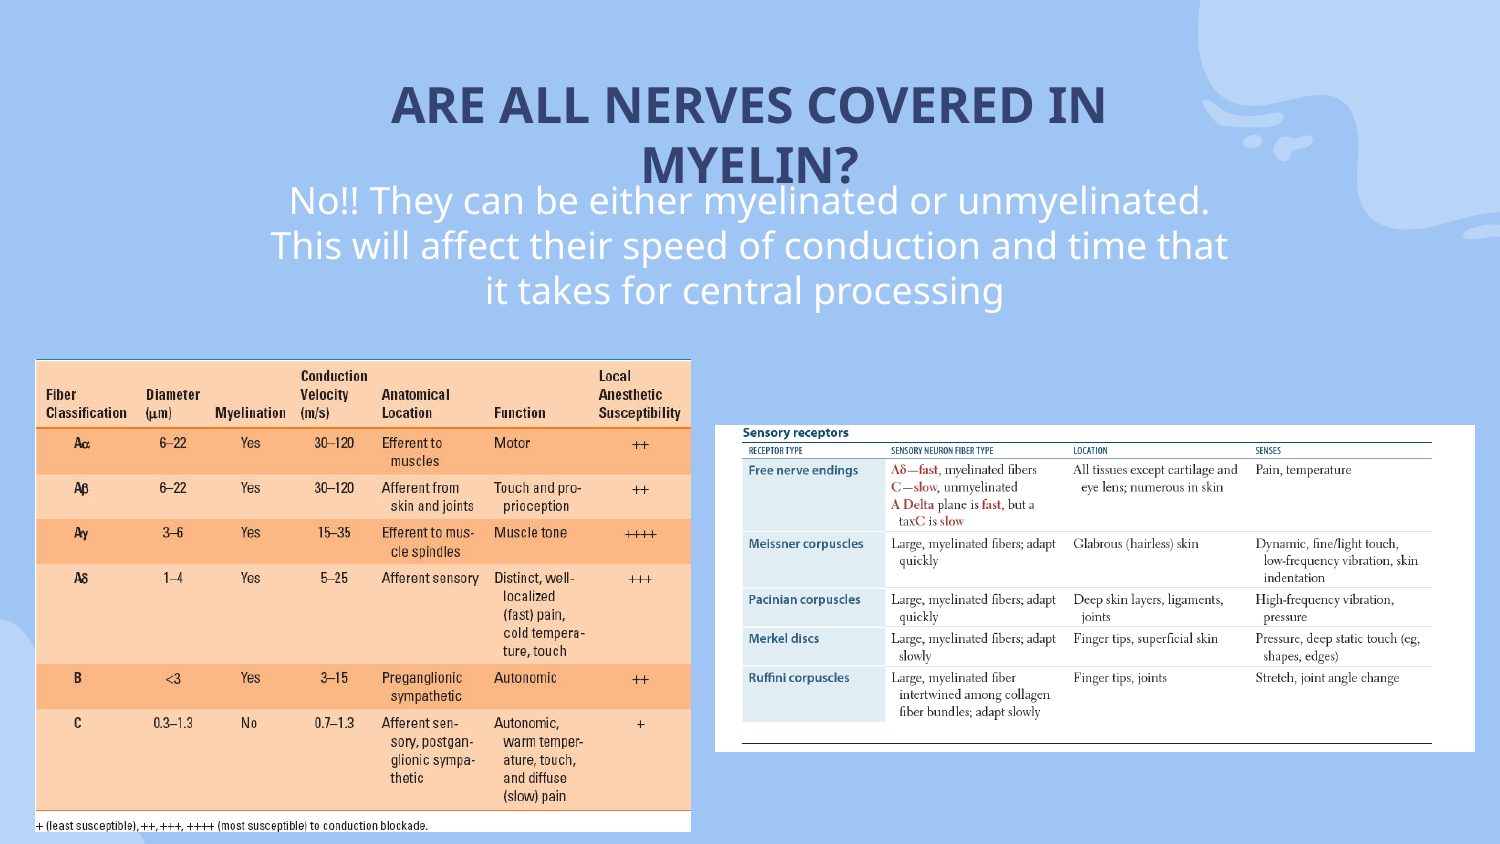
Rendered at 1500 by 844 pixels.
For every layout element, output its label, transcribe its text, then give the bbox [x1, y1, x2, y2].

title ARE ALL NERVES COVERED IN MYELIN? [322, 58, 1178, 143]
picture [715, 425, 1476, 752]
picture [35, 359, 691, 832]
text_box No!! They can be either myelinated or unmyelinated. This will affect their speed of conduction and time that it takes for central processing [246, 218, 1254, 351]
